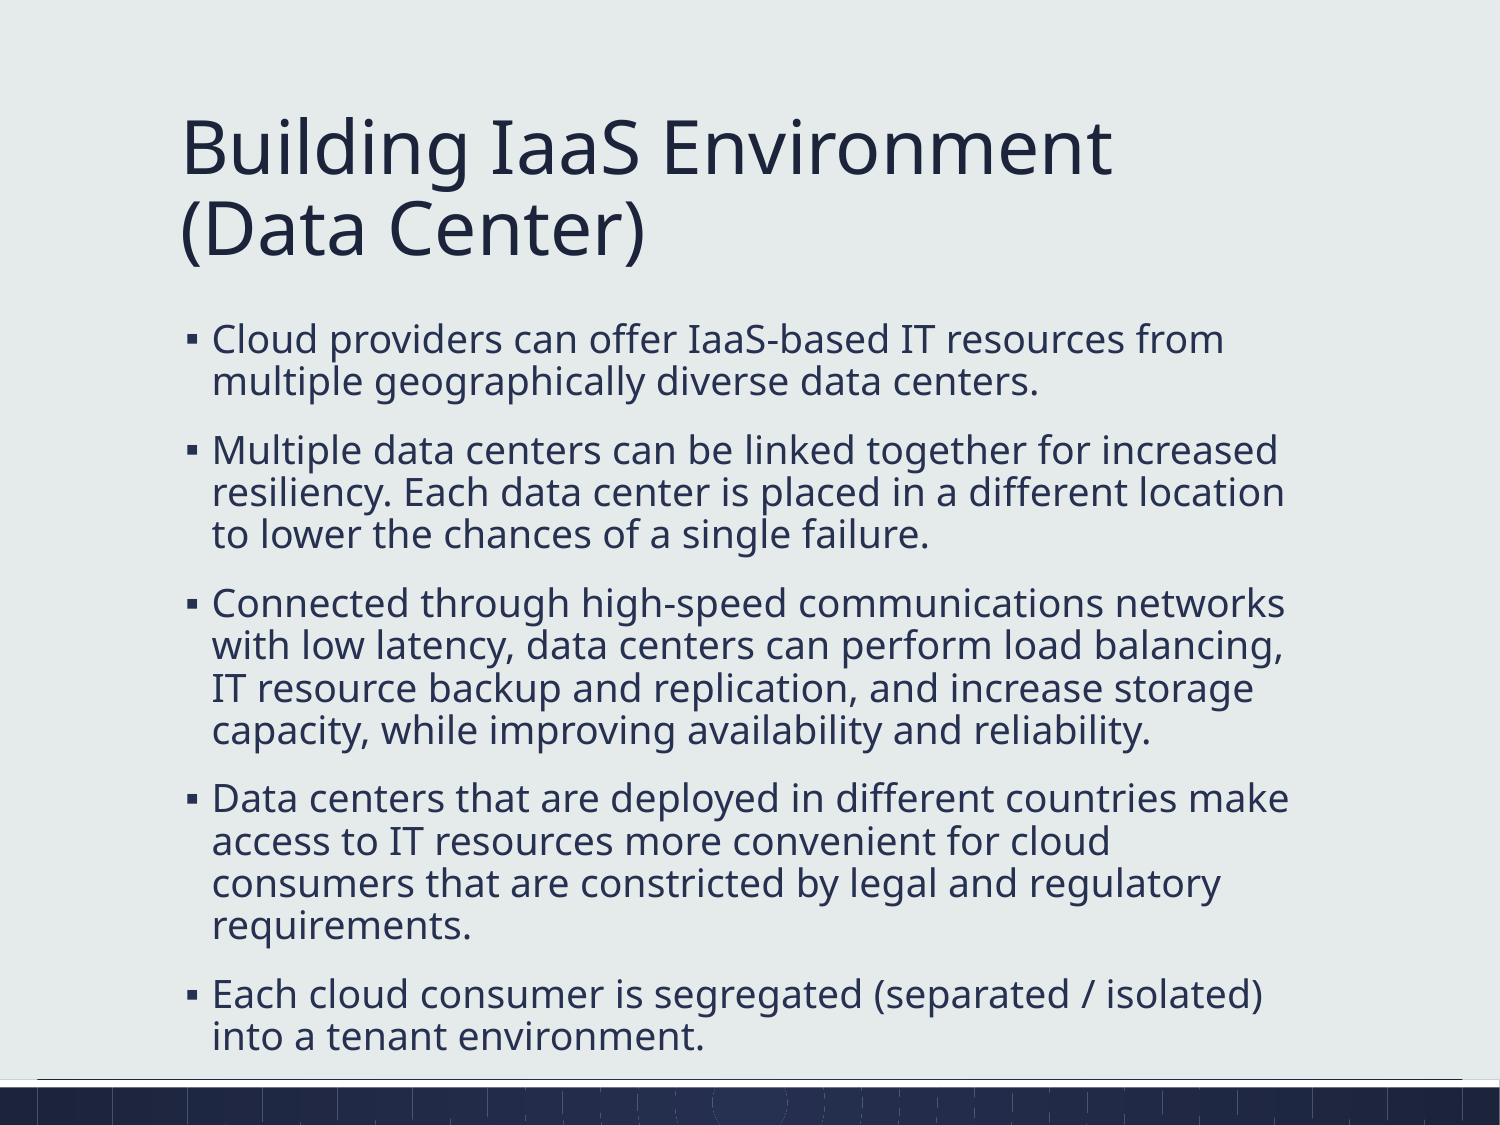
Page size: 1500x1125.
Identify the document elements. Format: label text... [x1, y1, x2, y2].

title Building IaaS Environment (Data Center) [165, 76, 1335, 279]
list Cloud providers can offer IaaS-based IT resources from multiple geographically diverse data centers. Multiple data centers can be linked together for increased resiliency. Each data center is placed in a different location to lower the chances of a single failure. Connected through high-speed communications networks with low latency, data centers can perform load balancing, IT resource backup and replication, and increase storage capacity, while improving availability and reliability. Data centers that are deployed in different countries make access to IT resources more convenient for cloud consumers that are constricted by legal and regulatory requirements. Each cloud consumer is segregated (separated / isolated) into a tenant environment. [165, 311, 1335, 1075]
